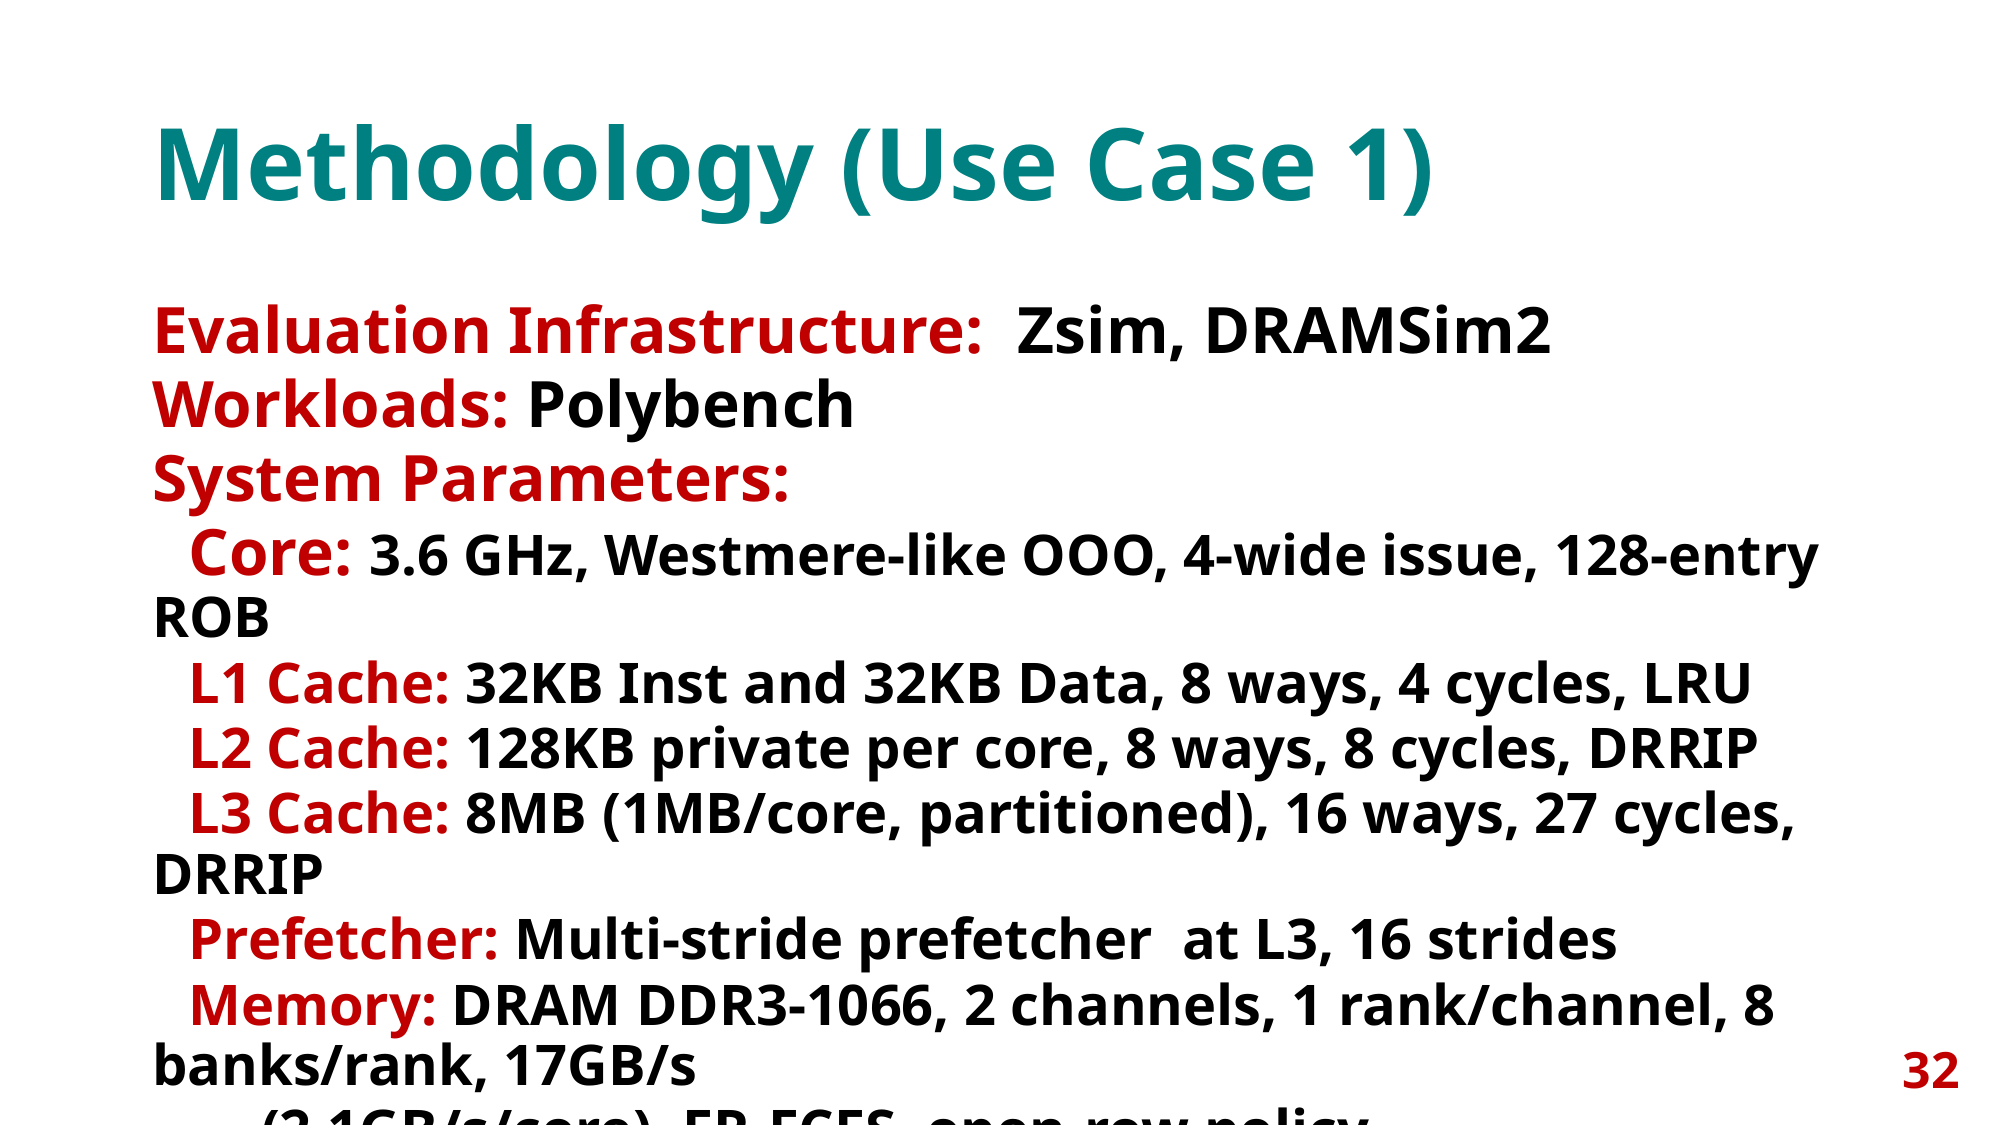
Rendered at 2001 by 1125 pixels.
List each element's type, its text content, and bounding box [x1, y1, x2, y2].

slide_number 32 [1412, 1042, 1975, 1103]
list Evaluation Infrastructure: Zsim, DRAMSim2 Workloads: Polybench System Parameters: Core: 3.6 GHz, Westmere-like OOO, 4-wide issue, 128-entry ROB L1 Cache: 32KB Inst and 32KB Data, 8 ways, 4 cycles, LRU L2 Cache: 128KB private per core, 8 ways, 8 cycles, DRRIP L3 Cache: 8MB (1MB/core, partitioned), 16 ways, 27 cycles, DRRIP Prefetcher: Multi-stride prefetcher at L3, 16 strides Memory: DRAM DDR3-1066, 2 channels, 1 rank/channel, 8 banks/rank, 17GB/s (2.1GB/s/core), FR-FCFS, open-row policy [137, 290, 1896, 1125]
title Methodology (Use Case 1) [137, 59, 1863, 278]
